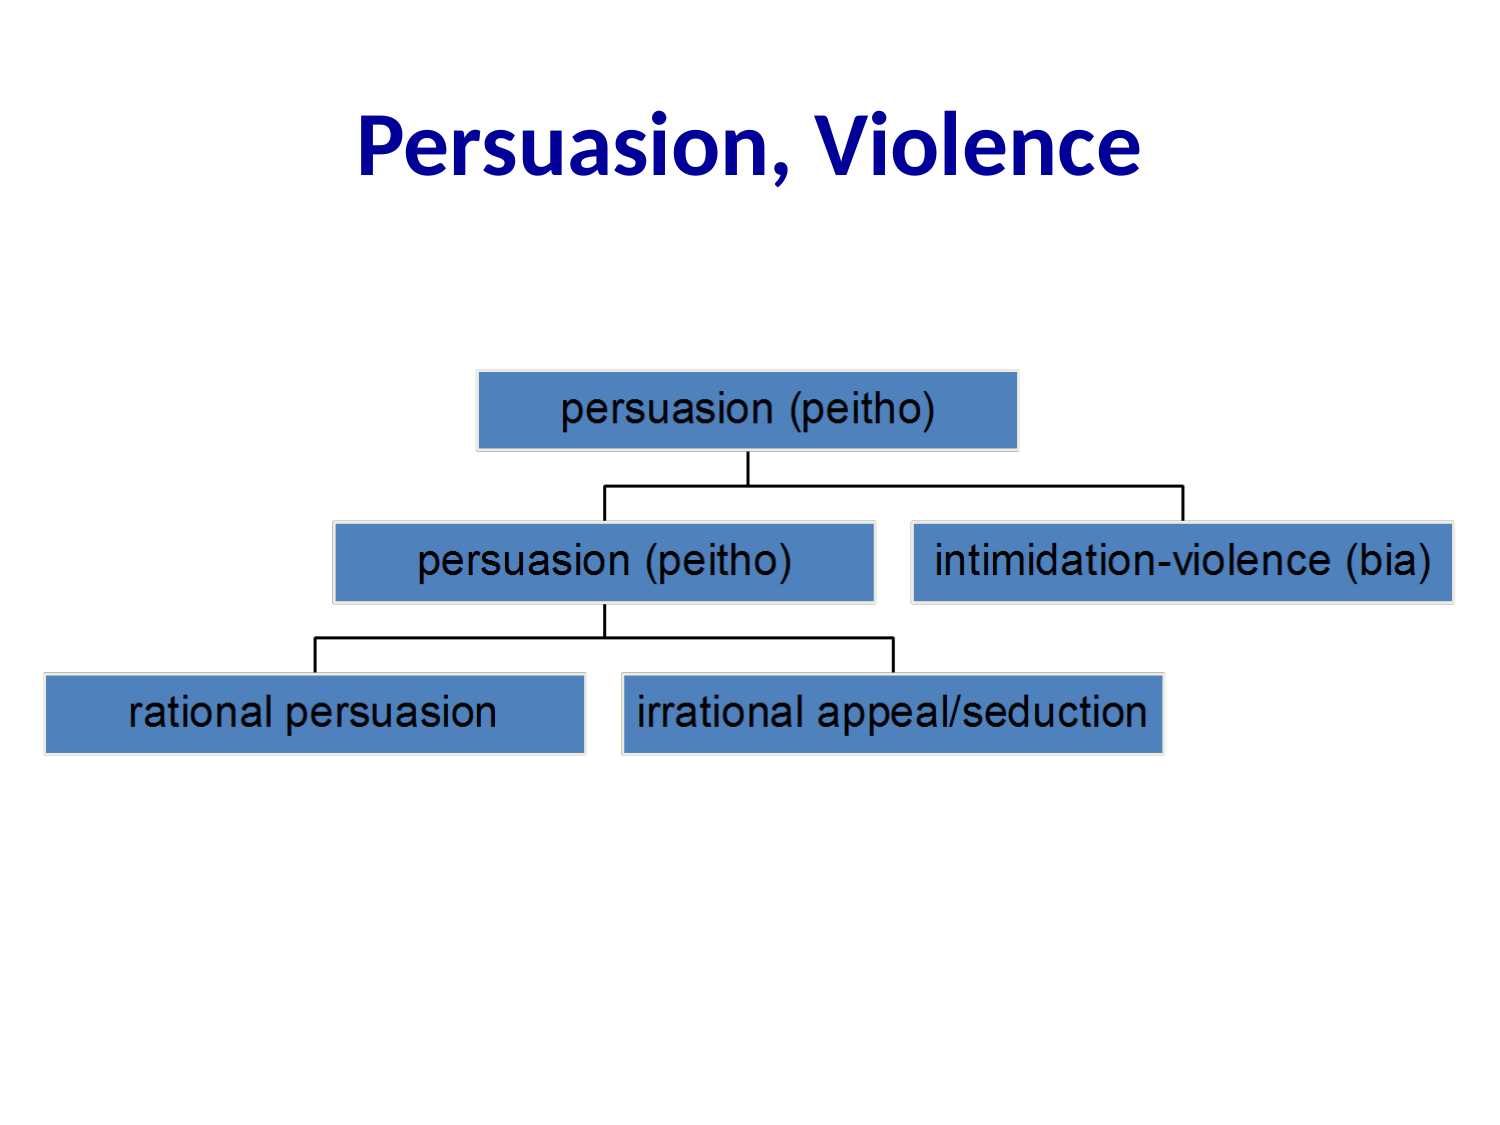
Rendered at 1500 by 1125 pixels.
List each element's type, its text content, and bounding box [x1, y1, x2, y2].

title Persuasion, Violence [75, 45, 1425, 233]
picture [38, 365, 1462, 760]
